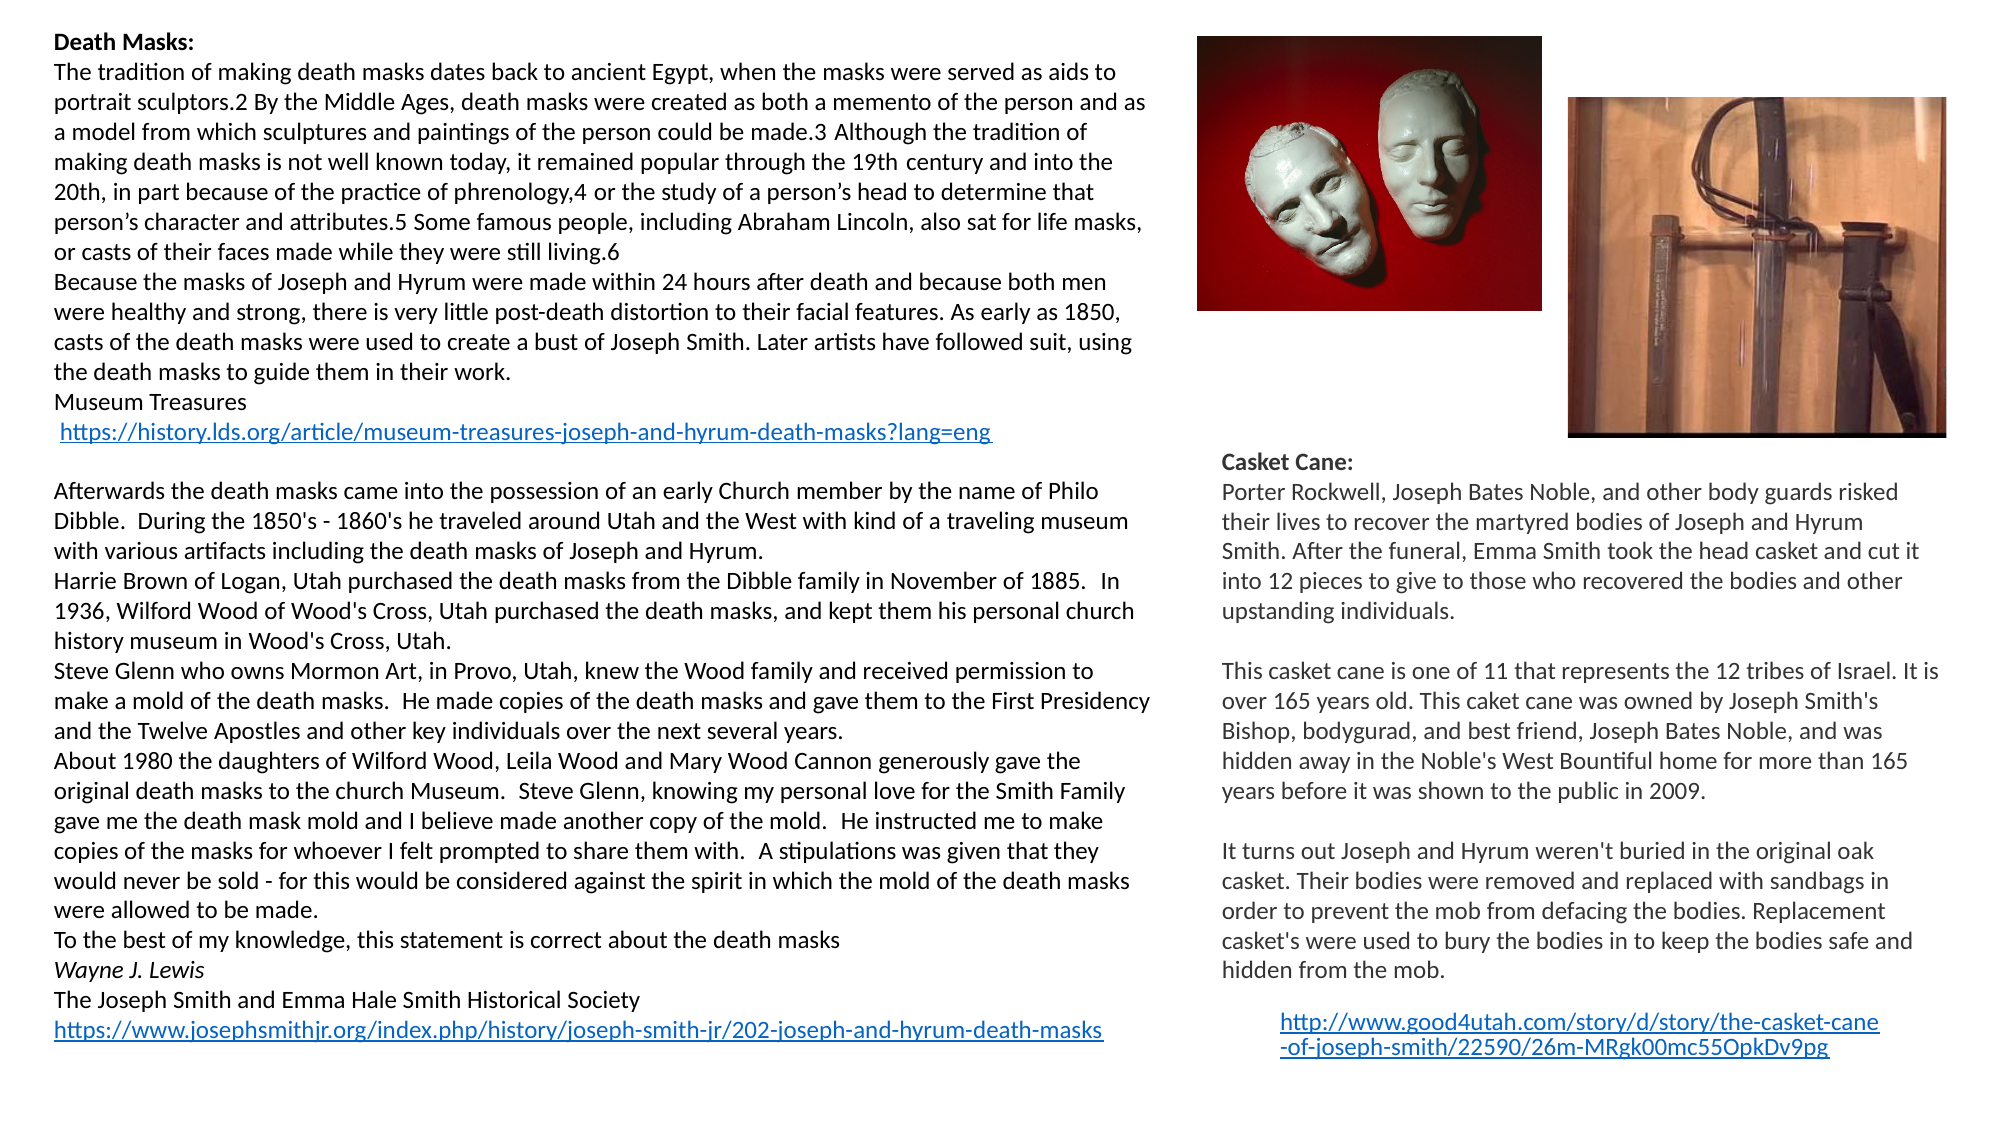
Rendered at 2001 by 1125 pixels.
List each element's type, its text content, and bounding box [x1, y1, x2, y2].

text_box Death Masks: The tradition of making death masks dates back to ancient Egypt, when the masks were served as aids to portrait sculptors.2 By the Middle Ages, death masks were created as both a memento of the person and as a model from which sculptures and paintings of the person could be made.3 Although the tradition of making death masks is not well known today, it remained popular through the 19th century and into the 20th, in part because of the practice of phrenology,4 or the study of a person’s head to determine that person’s character and attributes.5 Some famous people, including Abraham Lincoln, also sat for life masks, or casts of their faces made while they were still living.6 Because the masks of Joseph and Hyrum were made within 24 hours after death and because both men were healthy and strong, there is very little post-death distortion to their facial features. As early as 1850, casts of the death masks were used to create a bust of Joseph Smith. Later artists have followed suit, using the death masks to guide them in their work. Museum Treasures https://history.lds.org/article/museum-treasures-joseph-and-hyrum-death-masks?lang=eng Afterwards the death masks came into the possession of an early Church member by the name of Philo Dibble. During the 1850's - 1860's he traveled around Utah and the West with kind of a traveling museum with various artifacts including the death masks of Joseph and Hyrum. Harrie Brown of Logan, Utah purchased the death masks from the Dibble family in November of 1885. In 1936, Wilford Wood of Wood's Cross, Utah purchased the death masks, and kept them his personal church history museum in Wood's Cross, Utah. Steve Glenn who owns Mormon Art, in Provo, Utah, knew the Wood family and received permission to make a mold of the death masks. He made copies of the death masks and gave them to the First Presidency and the Twelve Apostles and other key individuals over the next several years. About 1980 the daughters of Wilford Wood, Leila Wood and Mary Wood Cannon generously gave the original death masks to the church Museum. Steve Glenn, knowing my personal love for the Smith Family gave me the death mask mold and I believe made another copy of the mold. He instructed me to make copies of the masks for whoever I felt prompted to share them with. A stipulations was given that they would never be sold - for this would be considered against the spirit in which the mold of the death masks were allowed to be made. To the best of my knowledge, this statement is correct about the death masks Wayne J. Lewis The Joseph Smith and Emma Hale Smith Historical Society https://www.josephsmithjr.org/index.php/history/joseph-smith-jr/202-joseph-and-hyrum-death-masks [39, 18, 1172, 1082]
picture [1567, 97, 1947, 438]
picture [1197, 36, 1542, 311]
text_box http://www.good4utah.com/story/d/story/the-casket-cane-of-joseph-smith/22590/26m-MRgk00mc55OpkDv9pg [1265, 998, 1901, 1073]
text_box Casket Cane: Porter Rockwell, Joseph Bates Noble, and other body guards risked their lives to recover the martyred bodies of Joseph and Hyrum Smith. After the funeral, Emma Smith took the head casket and cut it into 12 pieces to give to those who recovered the bodies and other upstanding individuals. This casket cane is one of 11 that represents the 12 tribes of Israel. It is over 165 years old. This caket cane was owned by Joseph Smith's Bishop, bodygurad, and best friend, Joseph Bates Noble, and was hidden away in the Noble's West Bountiful home for more than 165 years before it was shown to the public in 2009. It turns out Joseph and Hyrum weren't buried in the original oak casket. Their bodies were removed and replaced with sandbags in order to prevent the mob from defacing the bodies. Replacement casket's were used to bury the bodies in to keep the bodies safe and hidden from the mob. [1207, 437, 1959, 992]
